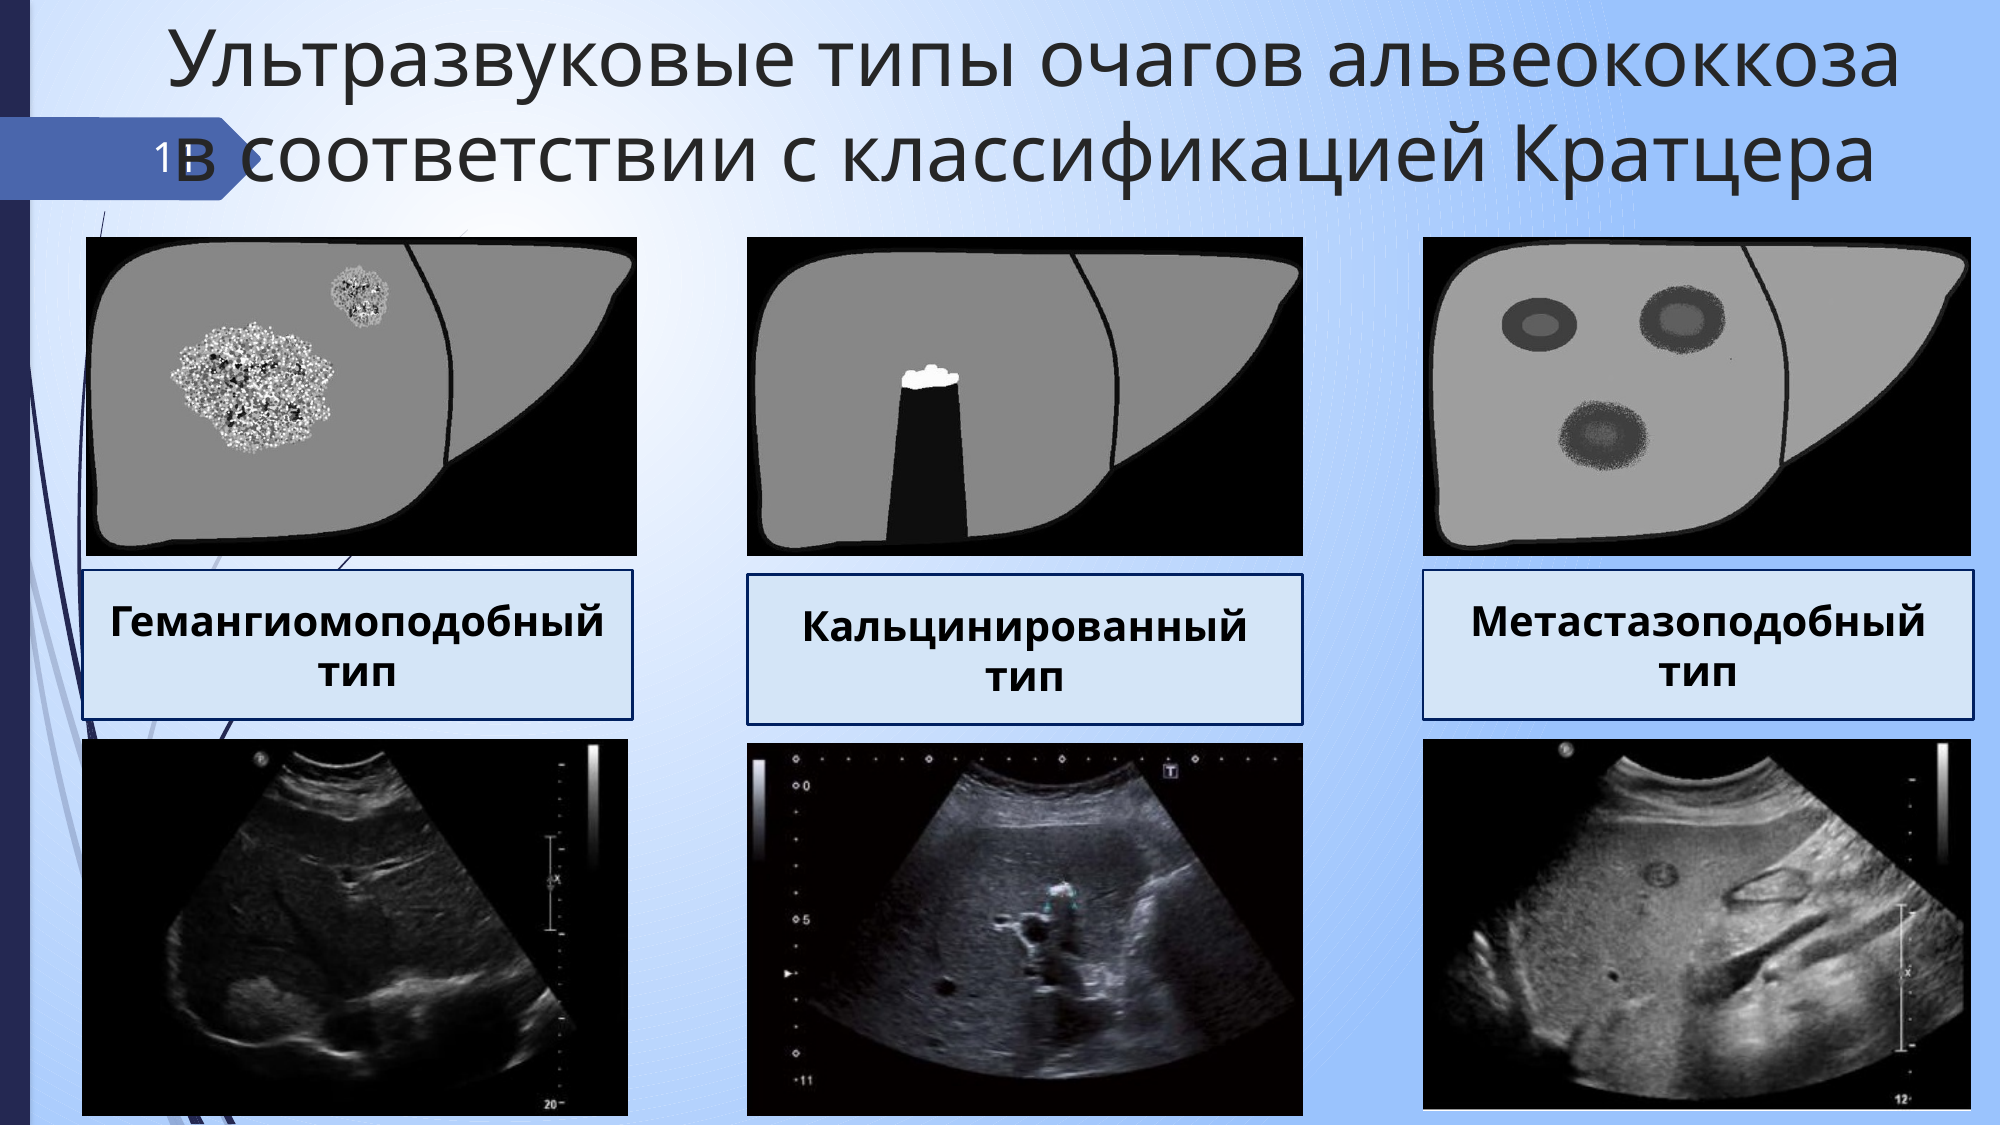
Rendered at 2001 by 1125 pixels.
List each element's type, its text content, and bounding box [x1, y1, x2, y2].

slide_number 11 [87, 129, 216, 190]
text_box Кальцинированный тип [746, 573, 1304, 726]
text_box Гемангиомоподобный тип [81, 569, 634, 721]
picture [747, 237, 1304, 557]
picture [1422, 237, 1971, 557]
picture [81, 738, 628, 1116]
picture [747, 743, 1304, 1116]
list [86, 237, 638, 557]
text_box Метастазоподобный тип [1422, 569, 1975, 721]
title Ультразвуковые типы очагов альвеококкоза в соответствии с классификацией Кратцера [151, 0, 1921, 235]
picture [1422, 738, 1971, 1111]
